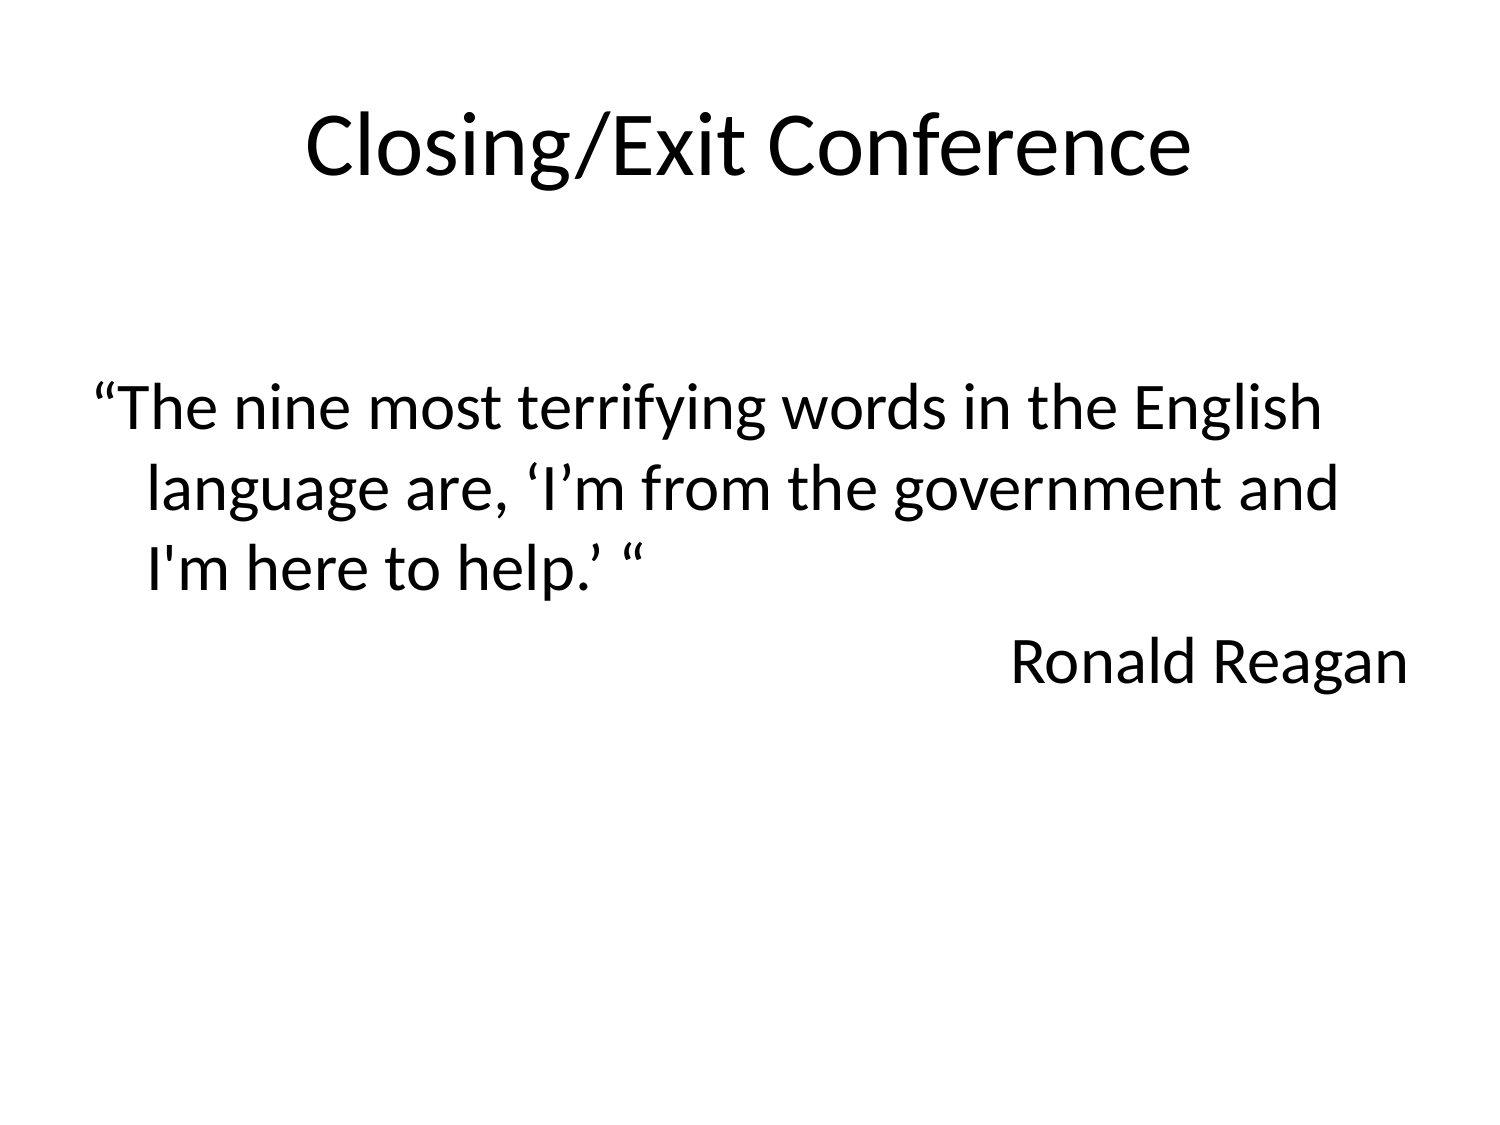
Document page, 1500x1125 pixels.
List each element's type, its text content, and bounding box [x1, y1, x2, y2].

list “The nine most terrifying words in the English language are, ‘I’m from the government and I'm here to help.’ “ Ronald Reagan [75, 262, 1425, 1005]
title Closing/Exit Conference [75, 45, 1425, 233]
